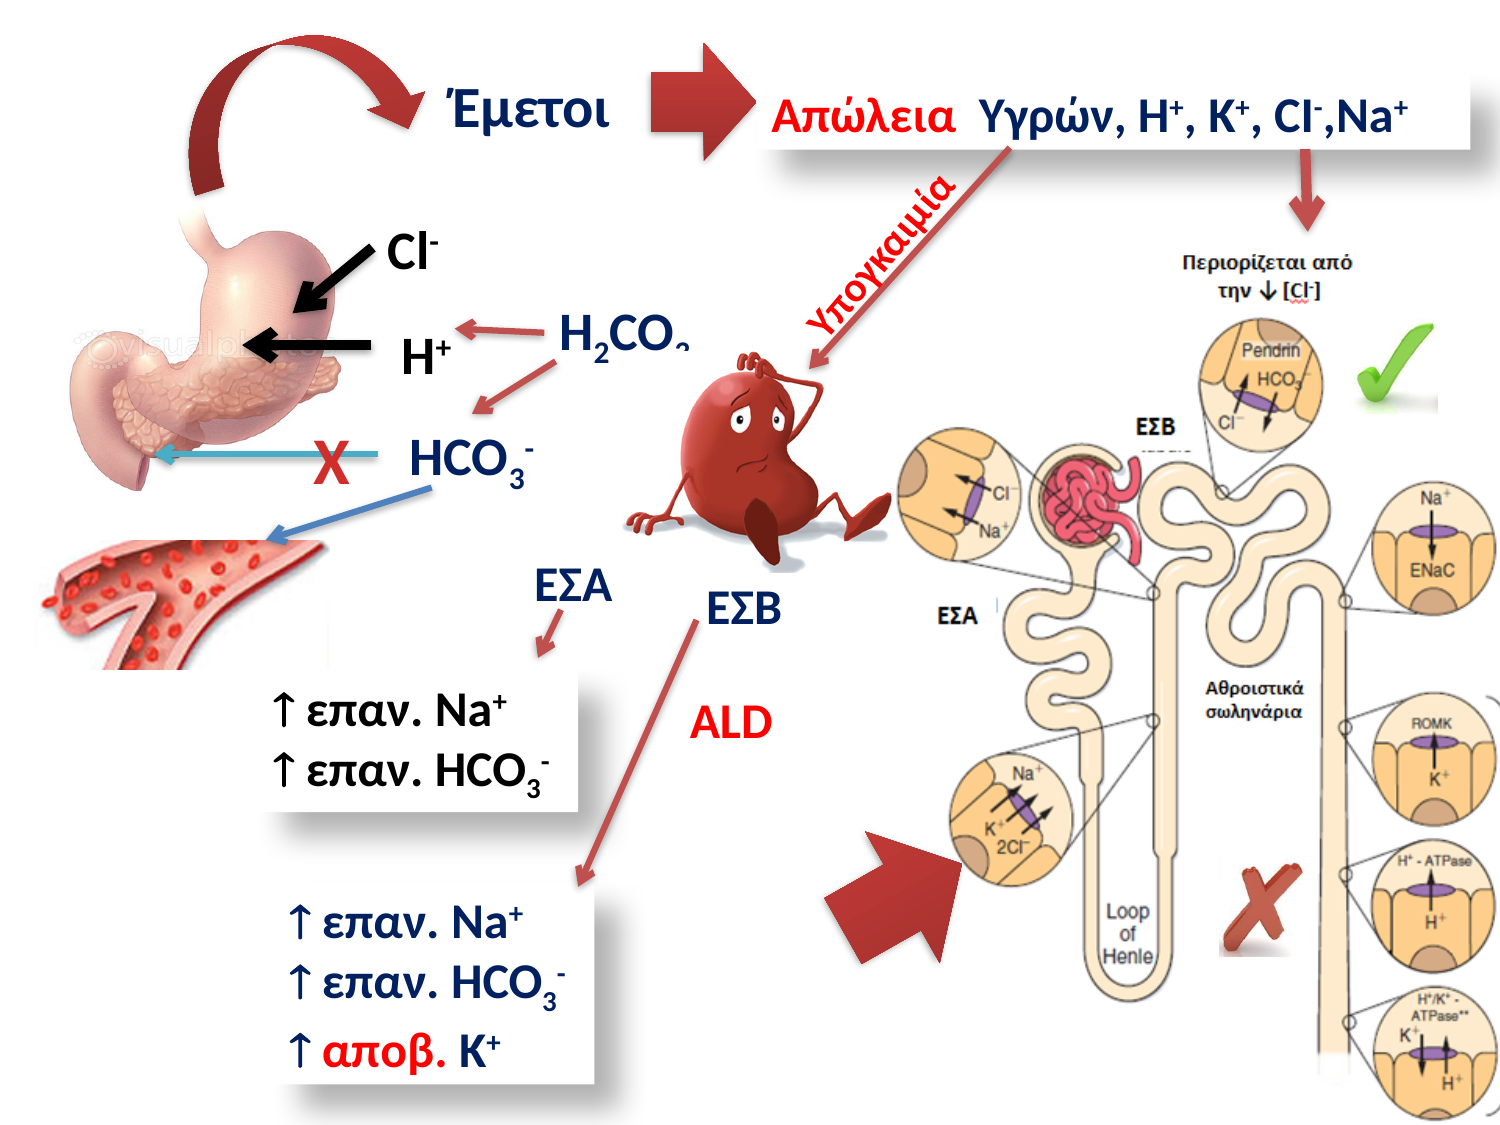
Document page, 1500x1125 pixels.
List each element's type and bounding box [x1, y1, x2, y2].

text_box [834, 148, 1500, 1125]
picture [62, 199, 171, 487]
text_box [171, 38, 1471, 485]
text_box [258, 108, 1010, 1079]
text_box [30, 487, 253, 671]
